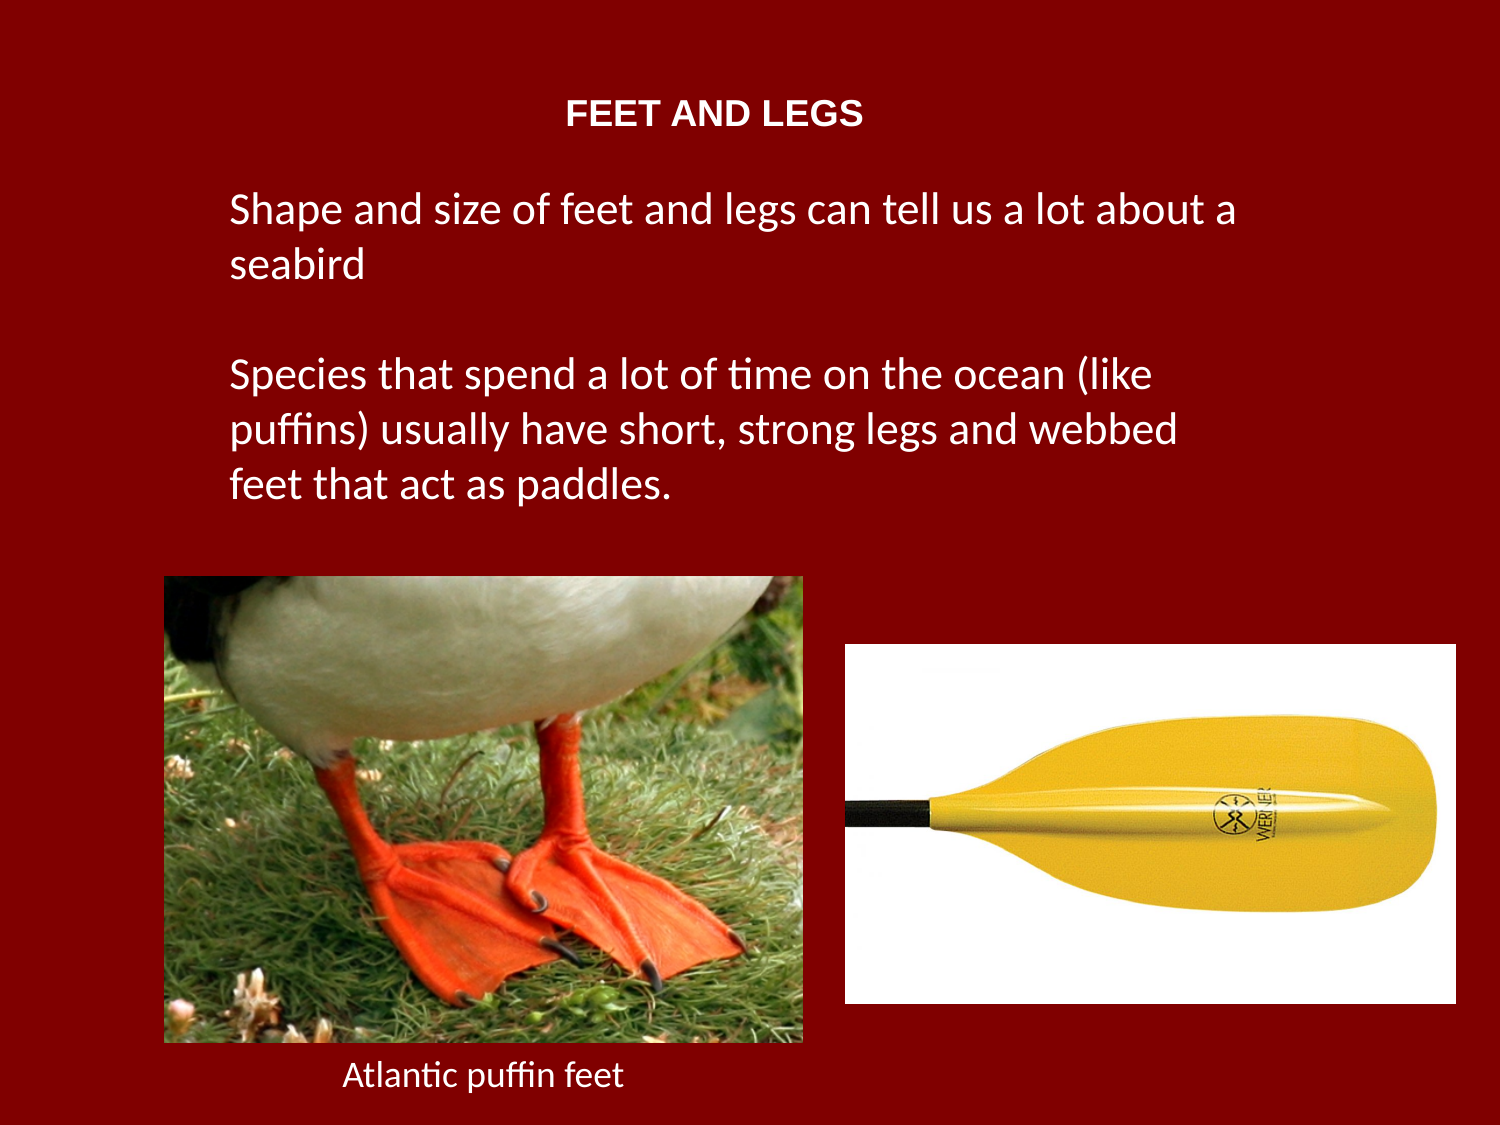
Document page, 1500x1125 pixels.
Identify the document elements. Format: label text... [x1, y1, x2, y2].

text_box Atlantic puffin feet [164, 1050, 803, 1102]
text_box FEET AND LEGS Shape and size of feet and legs can tell us a lot about a seabird Species that spend a lot of time on the ocean (like puffins) usually have short, strong legs and webbed feet that act as paddles. [214, 81, 1260, 652]
picture [163, 576, 804, 1043]
picture [845, 644, 1457, 1004]
